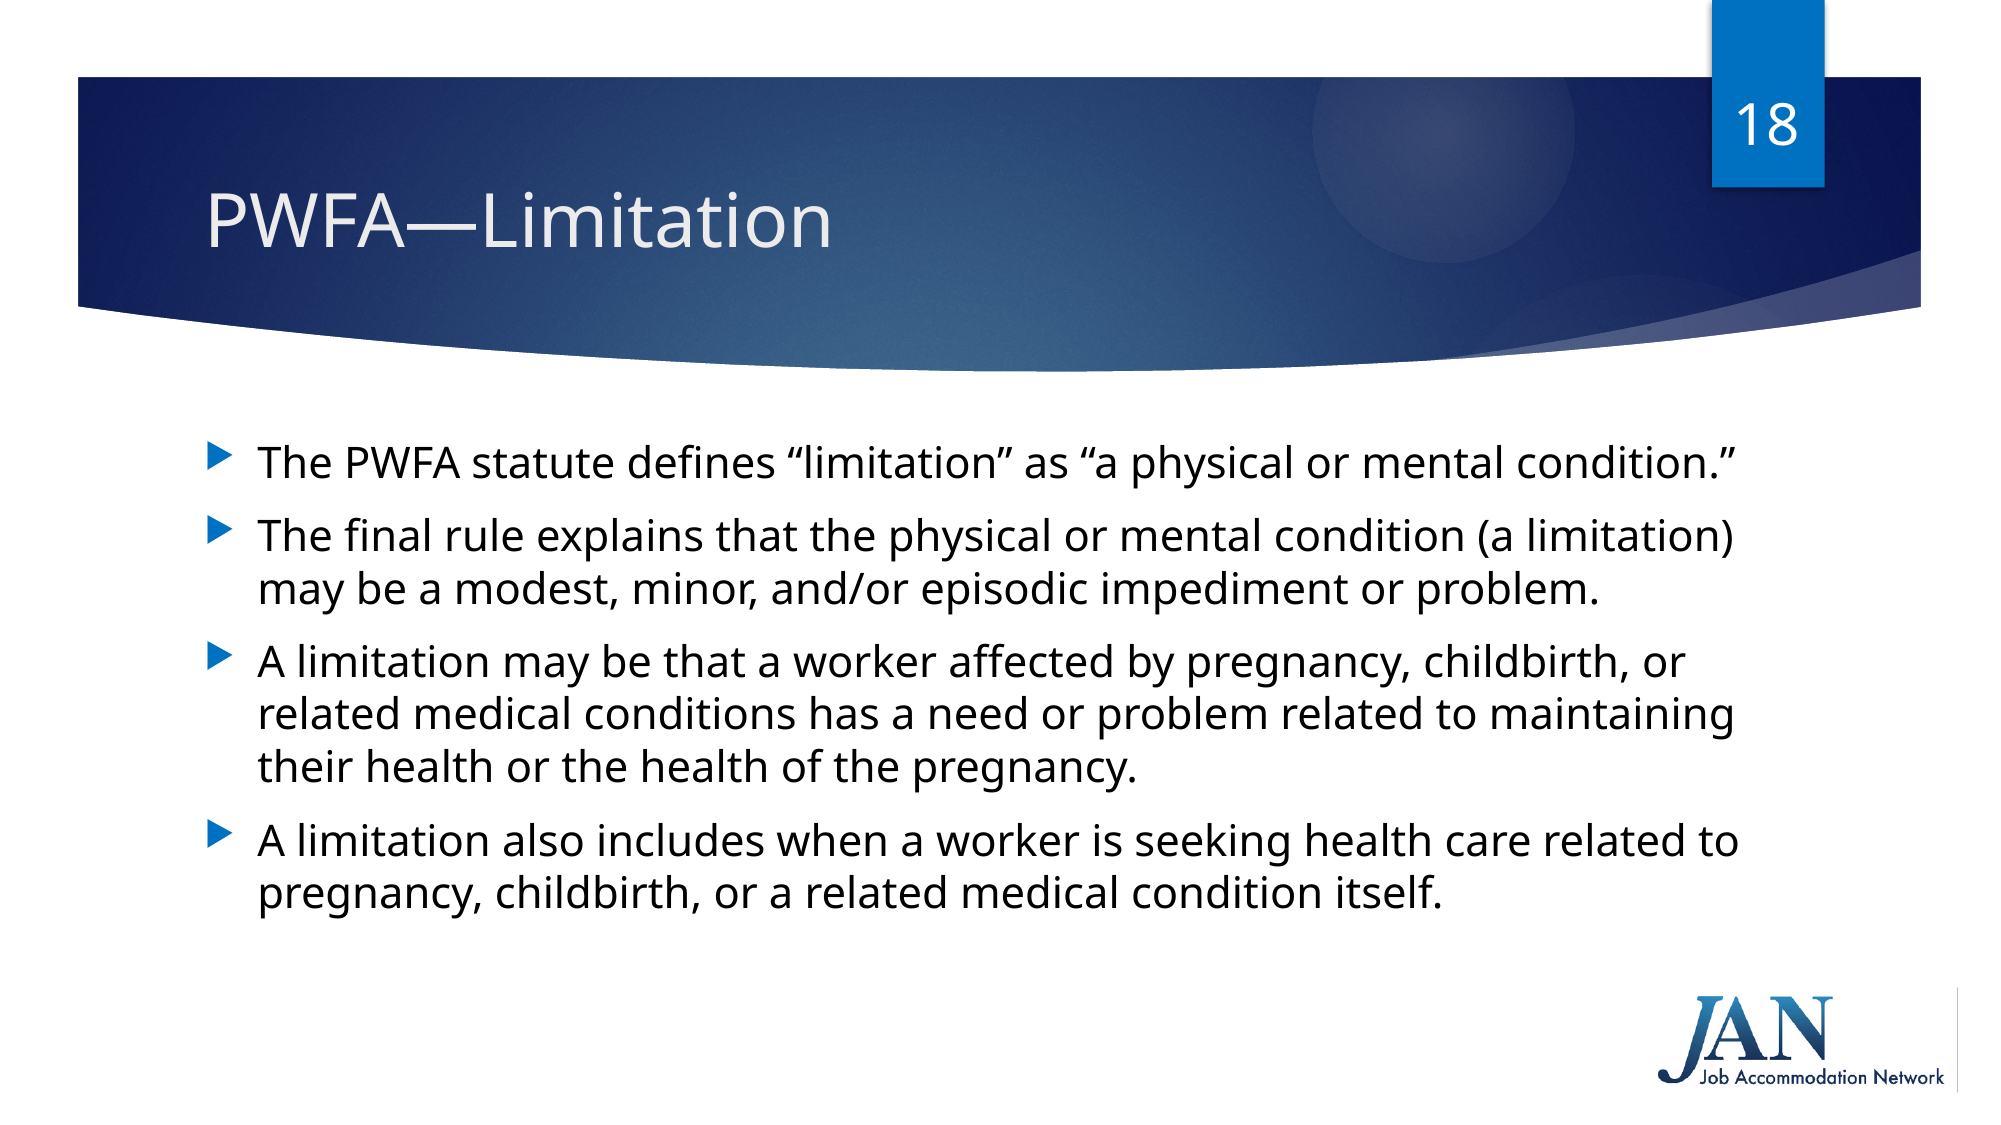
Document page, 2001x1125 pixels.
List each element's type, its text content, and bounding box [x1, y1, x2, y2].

list The PWFA statute defines “limitation” as “a physical or mental condition.” The final rule explains that the physical or mental condition (a limitation) may be a modest, minor, and/or episodic impediment or problem. A limitation may be that a worker affected by pregnancy, childbirth, or related medical conditions has a need or problem related to maintaining their health or the health of the pregnancy. A limitation also includes when a worker is seeking health care related to pregnancy, childbirth, or a related medical condition itself. [189, 427, 1773, 1030]
slide_number 18 [1698, 48, 1836, 175]
title PWFA—Limitation [189, 159, 1627, 276]
picture [1626, 987, 1958, 1093]
